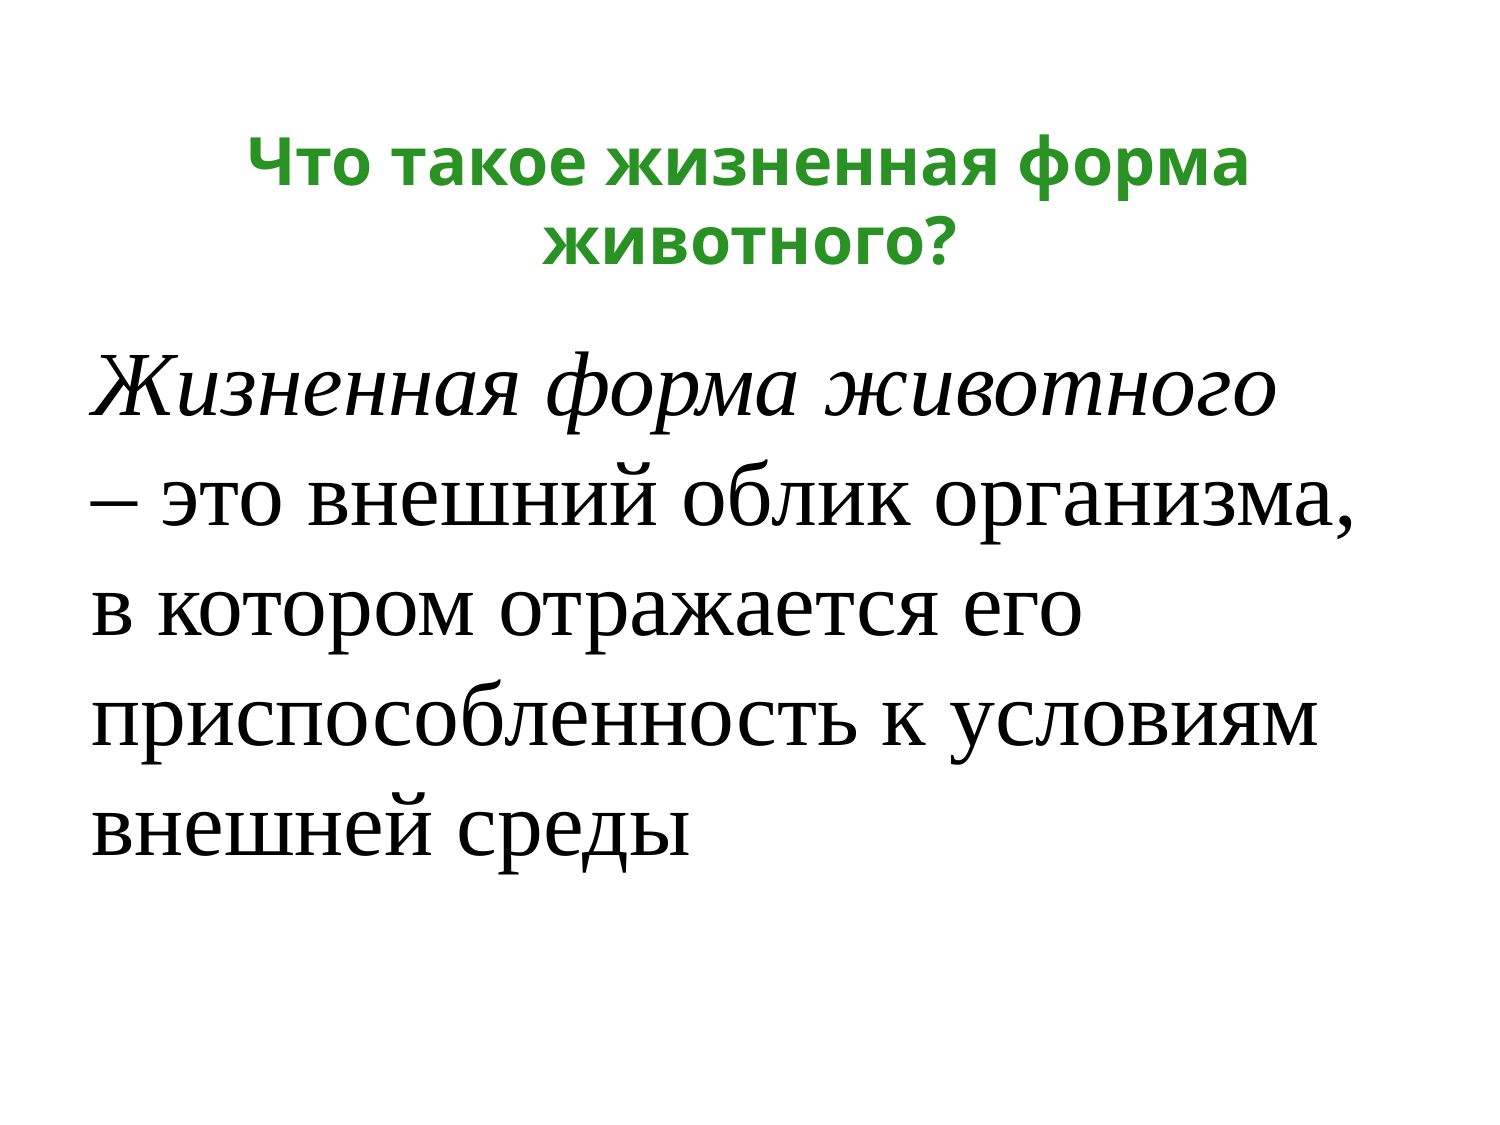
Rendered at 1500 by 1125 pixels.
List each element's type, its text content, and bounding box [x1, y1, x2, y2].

text_box Жизненная форма животного – это внешний облик организма, в котором отражается его приспособленность к условиям внешней среды [76, 316, 1388, 882]
text_box Что такое жизненная форма животного? [165, 110, 1335, 263]
